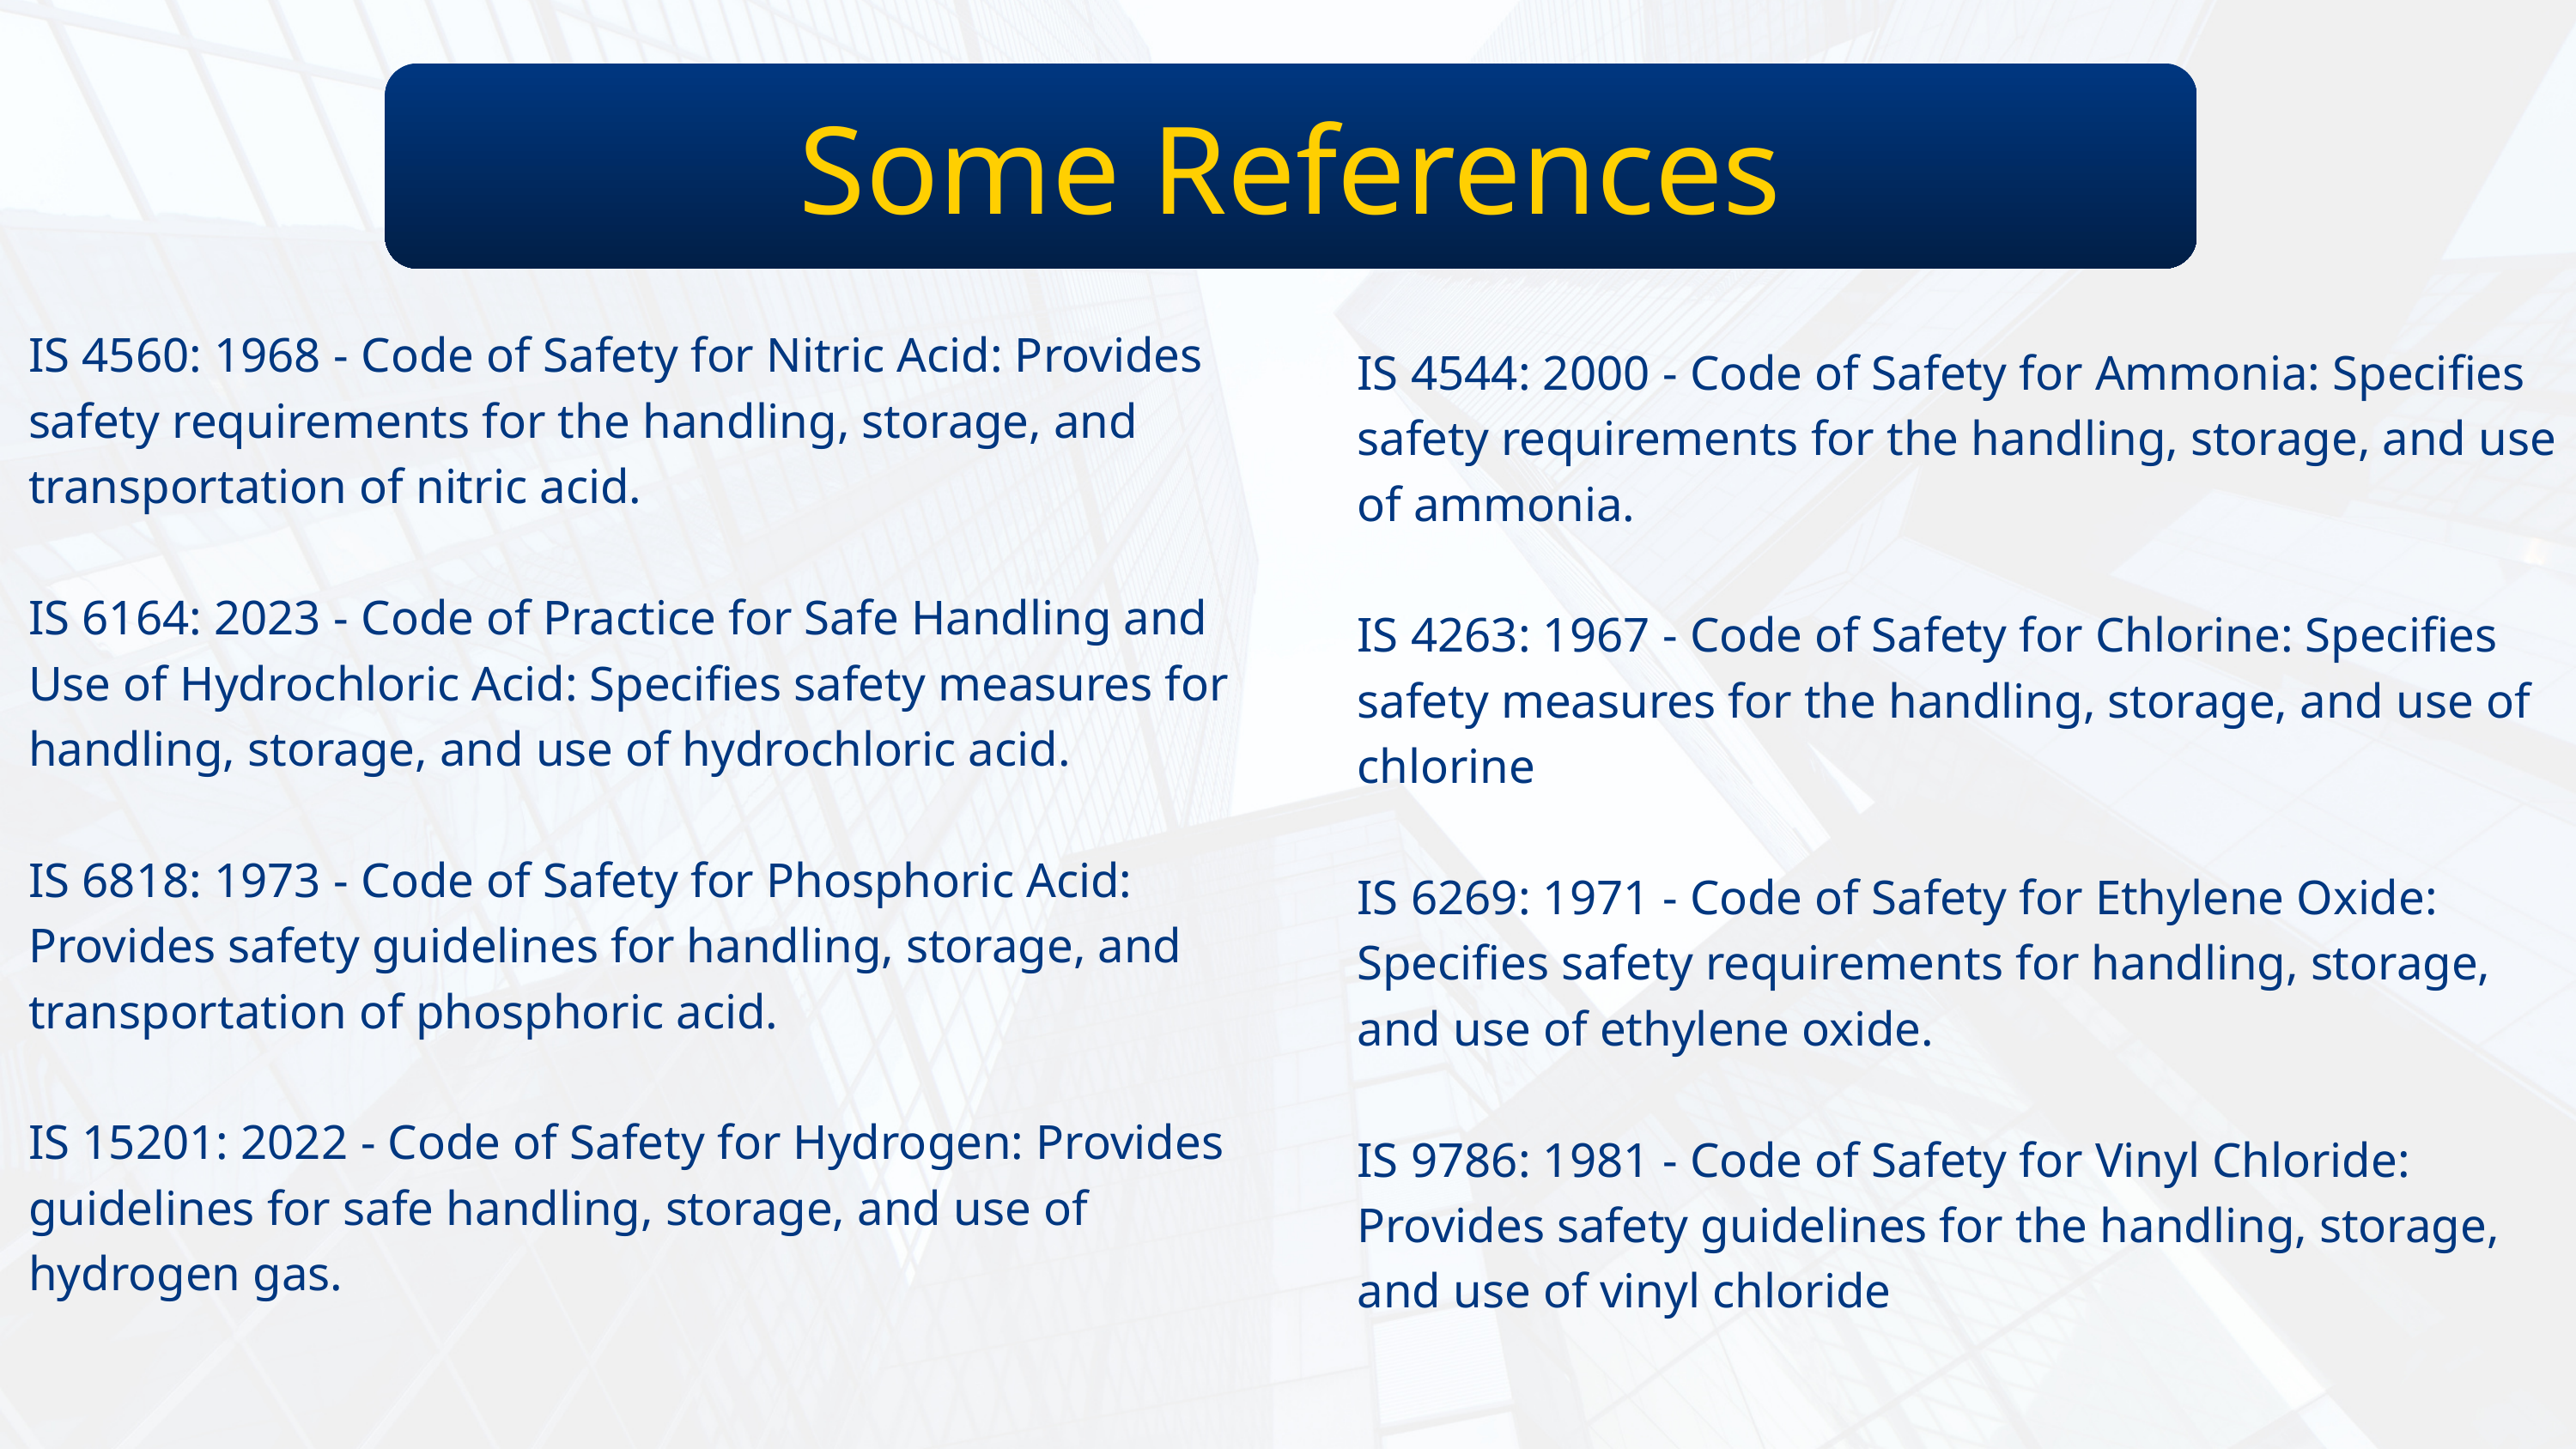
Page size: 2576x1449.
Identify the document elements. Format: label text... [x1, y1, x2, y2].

text_box IS 4560: 1968 - Code of Safety for Nitric Acid: Provides safety requirements for the handling, storage, and transportation of nitric acid. IS 6164: 2023 - Code of Practice for Safe Handling and Use of Hydrochloric Acid: Specifies safety measures for handling, storage, and use of hydrochloric acid. IS 6818: 1973 - Code of Safety for Phosphoric Acid: Provides safety guidelines for handling, storage, and transportation of phosphoric acid. IS 15201: 2022 - Code of Safety for Hydrogen: Provides guidelines for safe handling, storage, and use of hydrogen gas. [28, 316, 1248, 1432]
text_box IS 4544: 2000 - Code of Safety for Ammonia: Specifies safety requirements for the handling, storage, and use of ammonia. IS 4263: 1967 - Code of Safety for Chlorine: Specifies safety measures for the handling, storage, and use of chlorine IS 6269: 1971 - Code of Safety for Ethylene Oxide: Specifies safety requirements for handling, storage, and use of ethylene oxide. IS 9786: 1981 - Code of Safety for Vinyl Chloride: Provides safety guidelines for the handling, storage, and use of vinyl chloride [1357, 333, 2576, 1384]
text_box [385, 63, 2197, 269]
text_box [0, 0, 2576, 1449]
